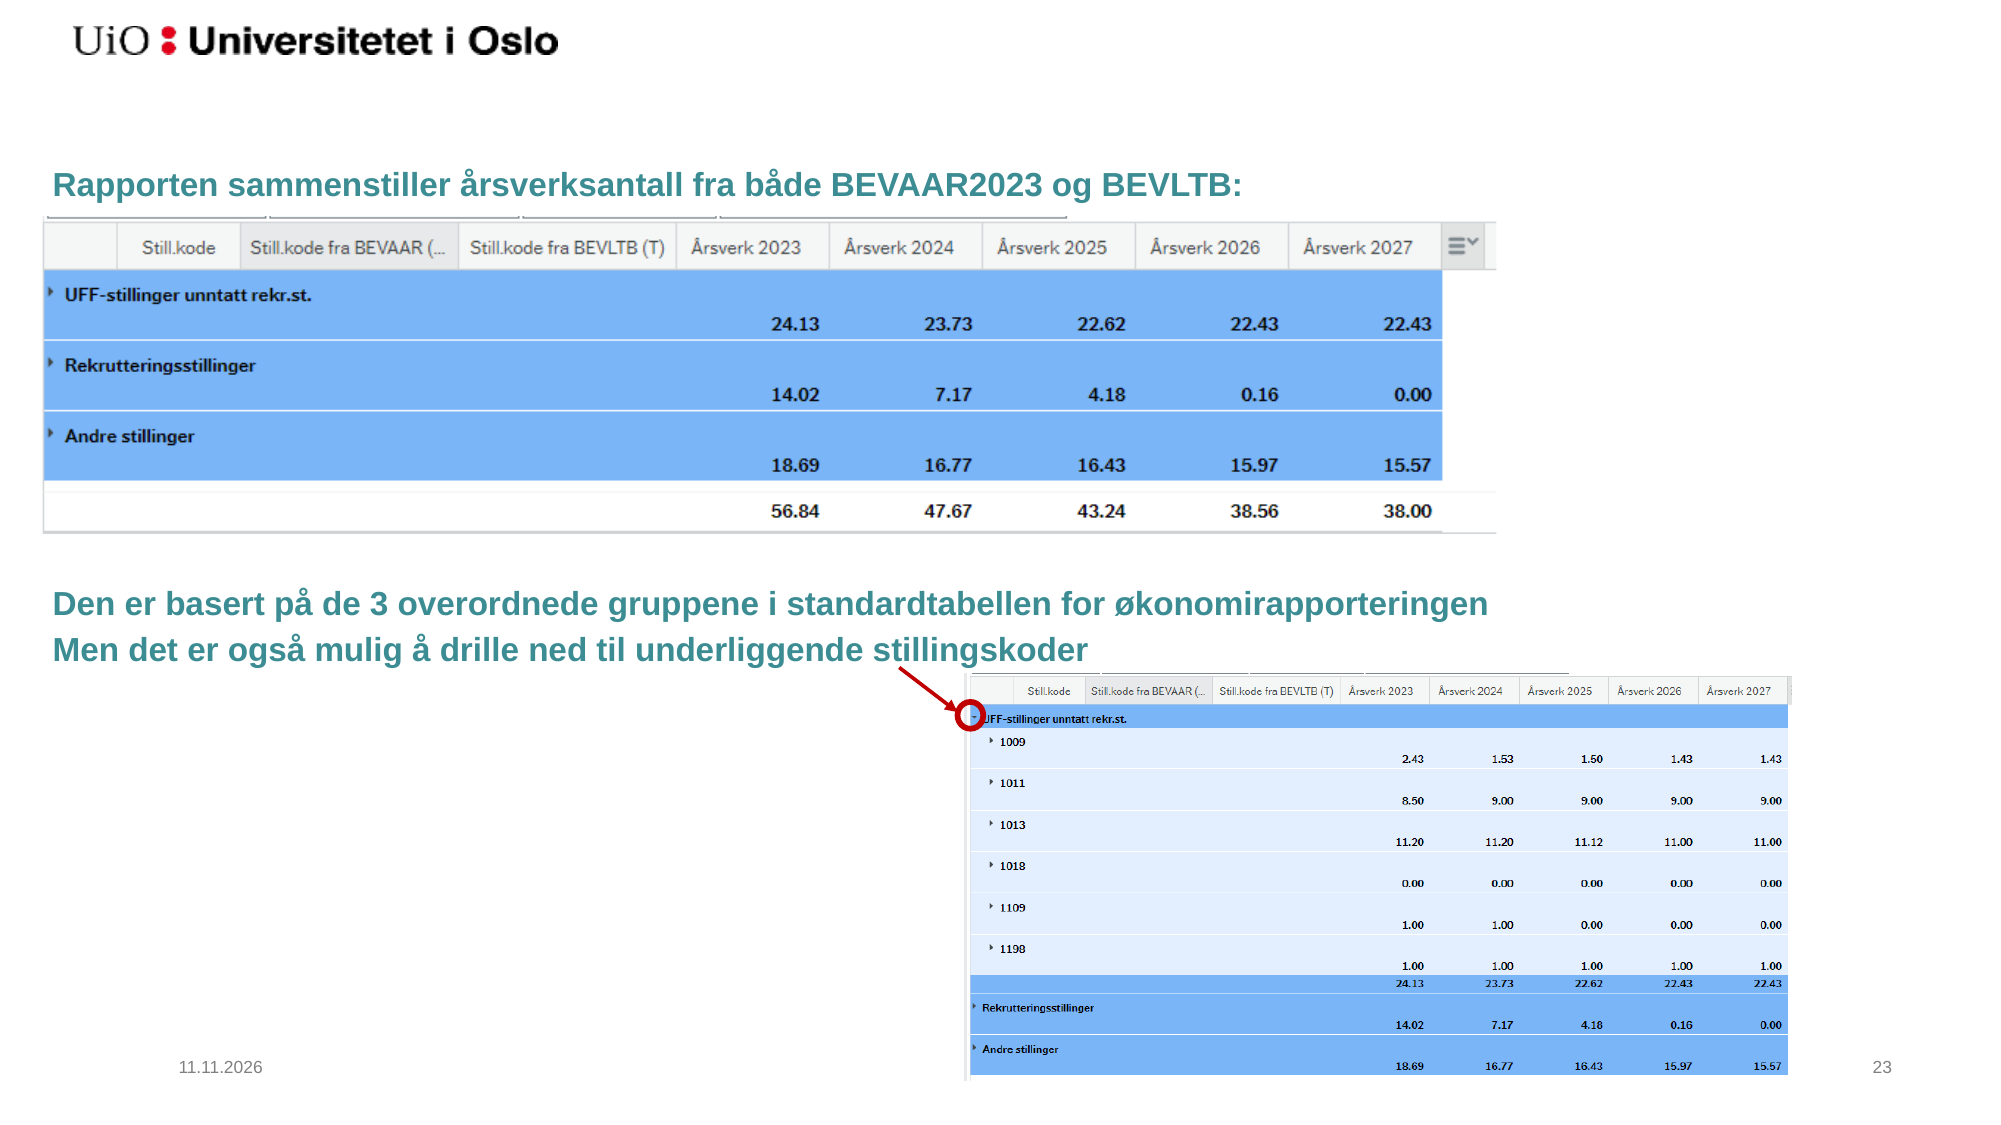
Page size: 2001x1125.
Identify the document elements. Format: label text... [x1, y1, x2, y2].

list Rapporten sammenstiller årsverksantall fra både BEVAAR2023 og BEVLTB: [40, 157, 1960, 233]
slide_number 23 [1753, 1049, 1905, 1125]
picture [73, 26, 558, 55]
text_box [898, 667, 958, 713]
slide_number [166, 1049, 584, 1125]
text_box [957, 673, 1793, 1081]
text_box Den er basert på de 3 overordnede gruppene i standardtabellen for økonomirapporteringen Men det er også mulig å drille ned til underliggende stillingskoder [40, 576, 1960, 652]
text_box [40, 215, 1497, 534]
